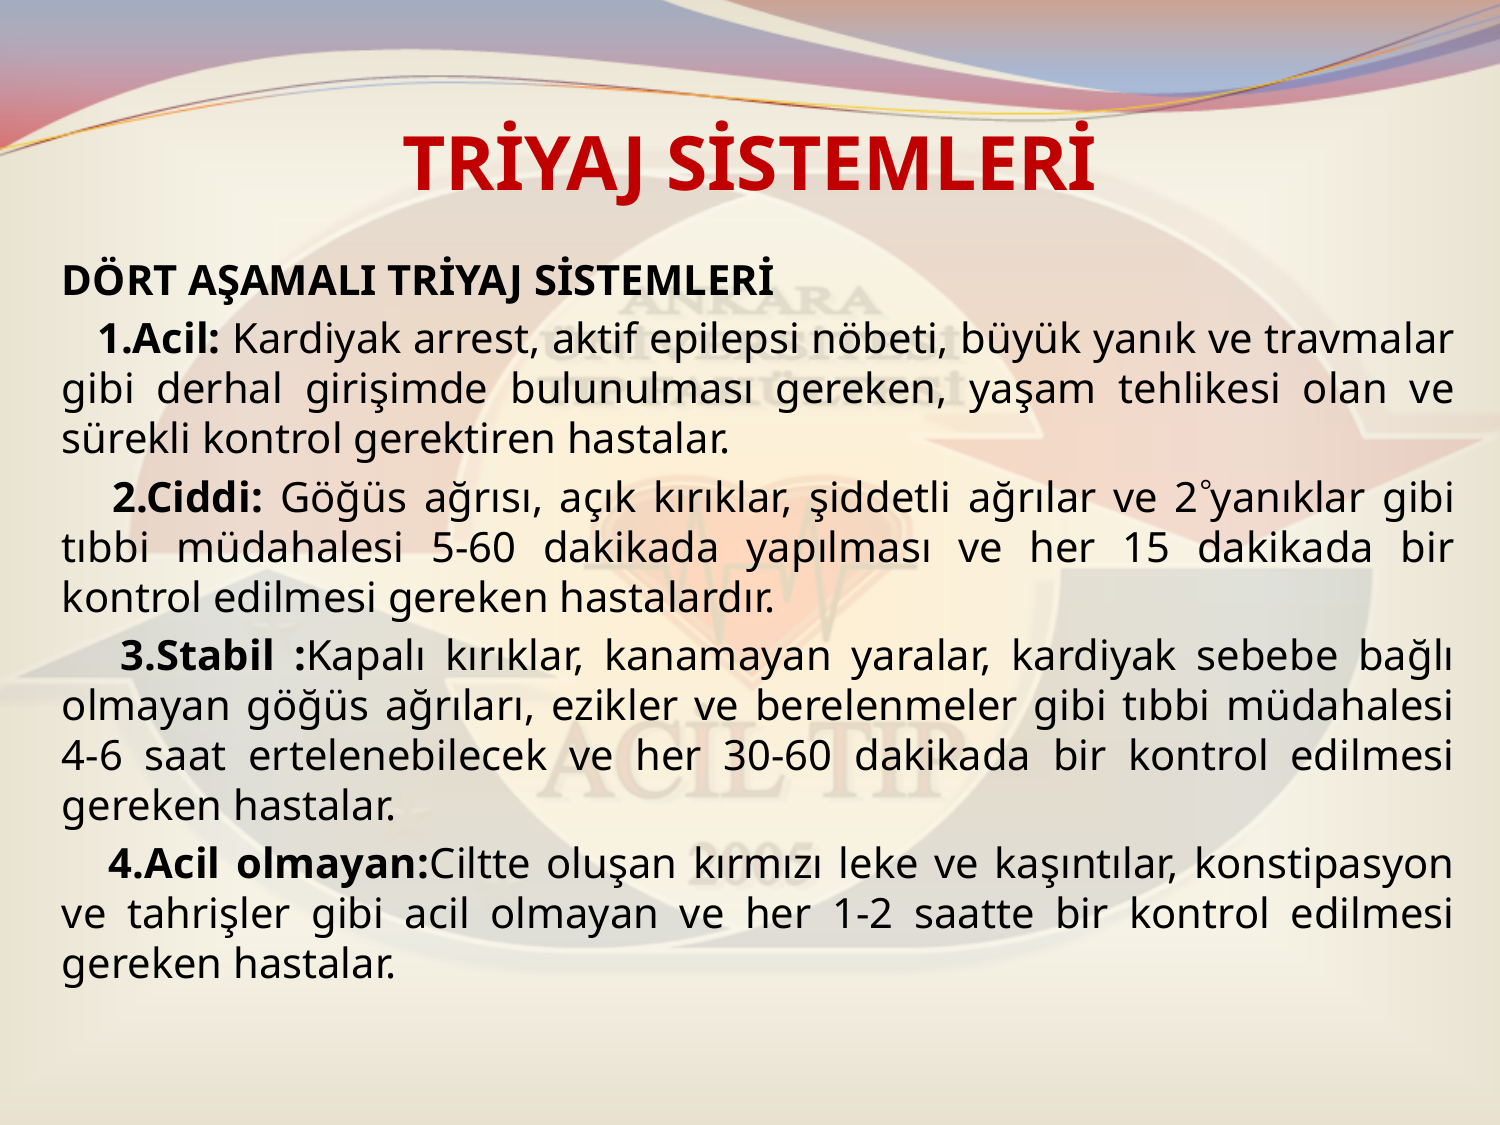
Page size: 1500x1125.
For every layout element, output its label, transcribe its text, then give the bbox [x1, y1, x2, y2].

list DÖRT AŞAMALI TRİYAJ SİSTEMLERİ 1.Acil: Kardiyak arrest, aktif epilepsi nöbeti, büyük yanık ve travmalar gibi derhal girişimde bulunulması gereken, yaşam tehlikesi olan ve sürekli kontrol gerektiren hastalar. 2.Ciddi: Göğüs ağrısı, açık kırıklar, şiddetli ağrılar ve 2yanıklar gibi tıbbi müdahalesi 5-60 dakikada yapılması ve her 15 dakikada bir kontrol edilmesi gereken hastalardır. 3.Stabil :Kapalı kırıklar, kanamayan yaralar, kardiyak sebebe bağlı olmayan göğüs ağrıları, ezikler ve berelenmeler gibi tıbbi müdahalesi 4-6 saat ertelenebilecek ve her 30-60 dakikada bir kontrol edilmesi gereken hastalar. 4.Acil olmayan:Ciltte oluşan kırmızı leke ve kaşıntılar, konstipasyon ve tahrişler gibi acil olmayan ve her 1-2 saatte bir kontrol edilmesi gereken hastalar. [46, 245, 1471, 1095]
title TRİYAJ SİSTEMLERİ [74, 89, 1426, 232]
picture [0, 0, 1500, 1125]
